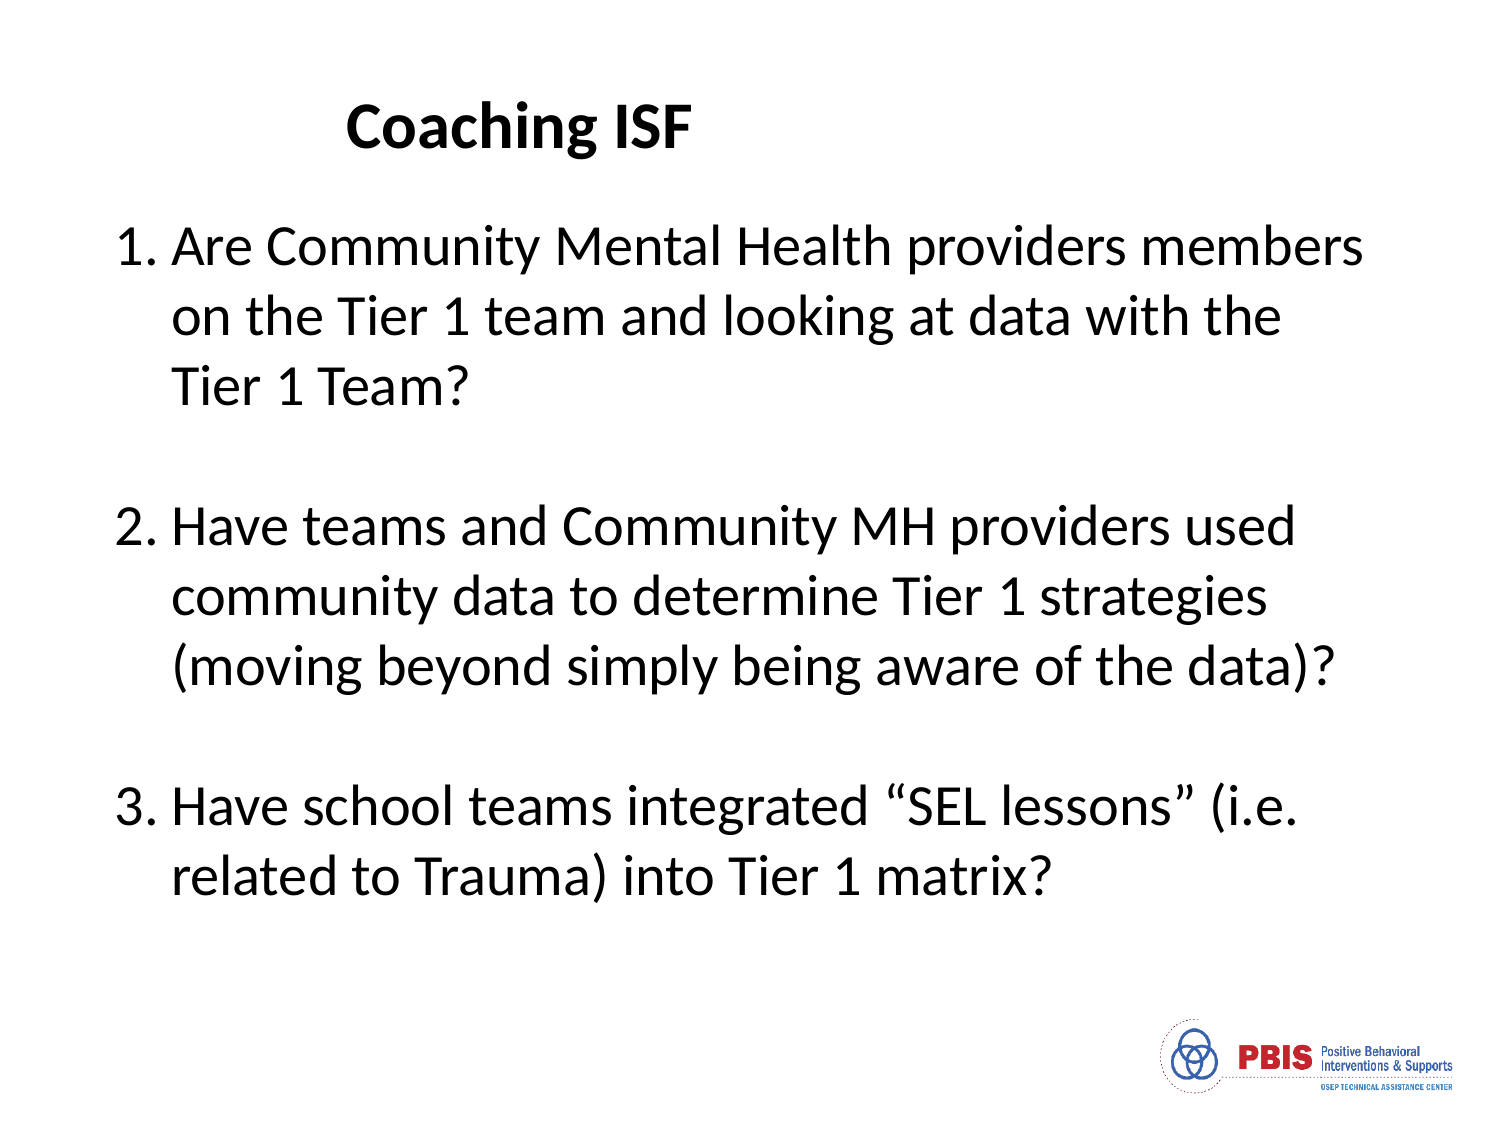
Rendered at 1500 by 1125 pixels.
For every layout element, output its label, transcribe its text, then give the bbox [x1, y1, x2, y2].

picture [1137, 987, 1475, 1125]
text_box Coaching ISF [331, 74, 724, 170]
text_box Are Community Mental Health providers members on the Tier 1 team and looking at data with the Tier 1 Team? Have teams and Community MH providers used community data to determine Tier 1 strategies (moving beyond simply being aware of the data)? Have school teams integrated “SEL lessons” (i.e. related to Trauma) into Tier 1 matrix? [99, 199, 1388, 915]
